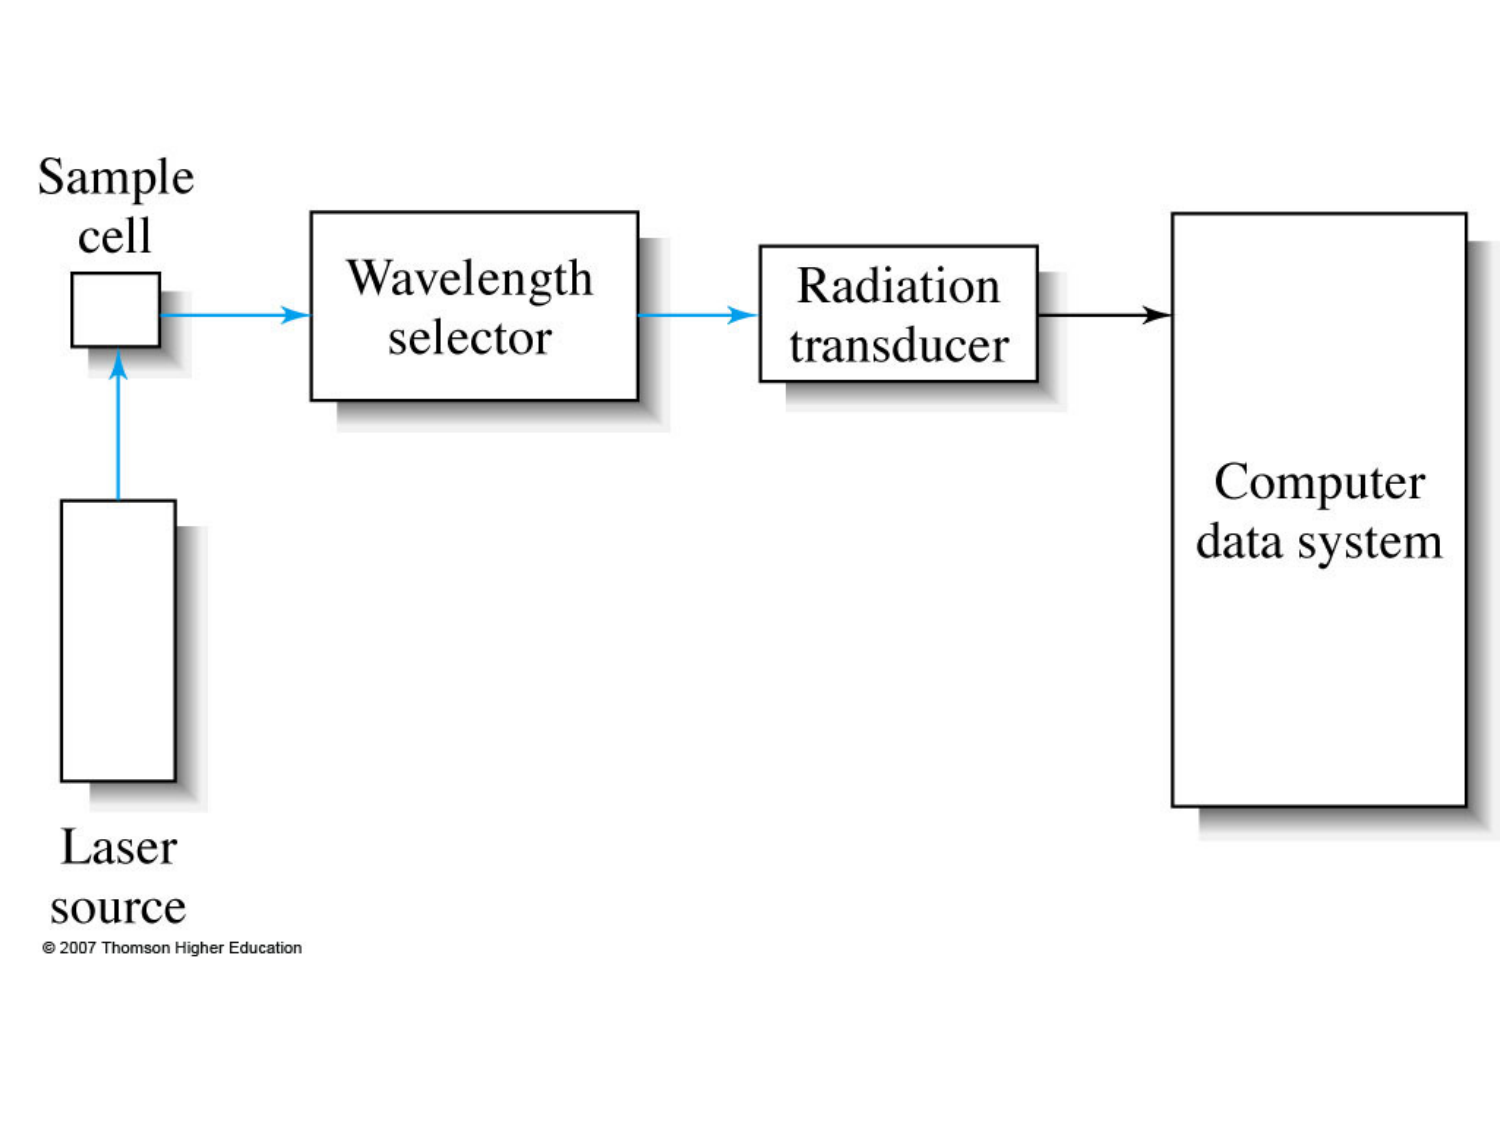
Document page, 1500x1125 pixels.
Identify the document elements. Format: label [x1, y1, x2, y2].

text_box [37, 146, 1500, 958]
